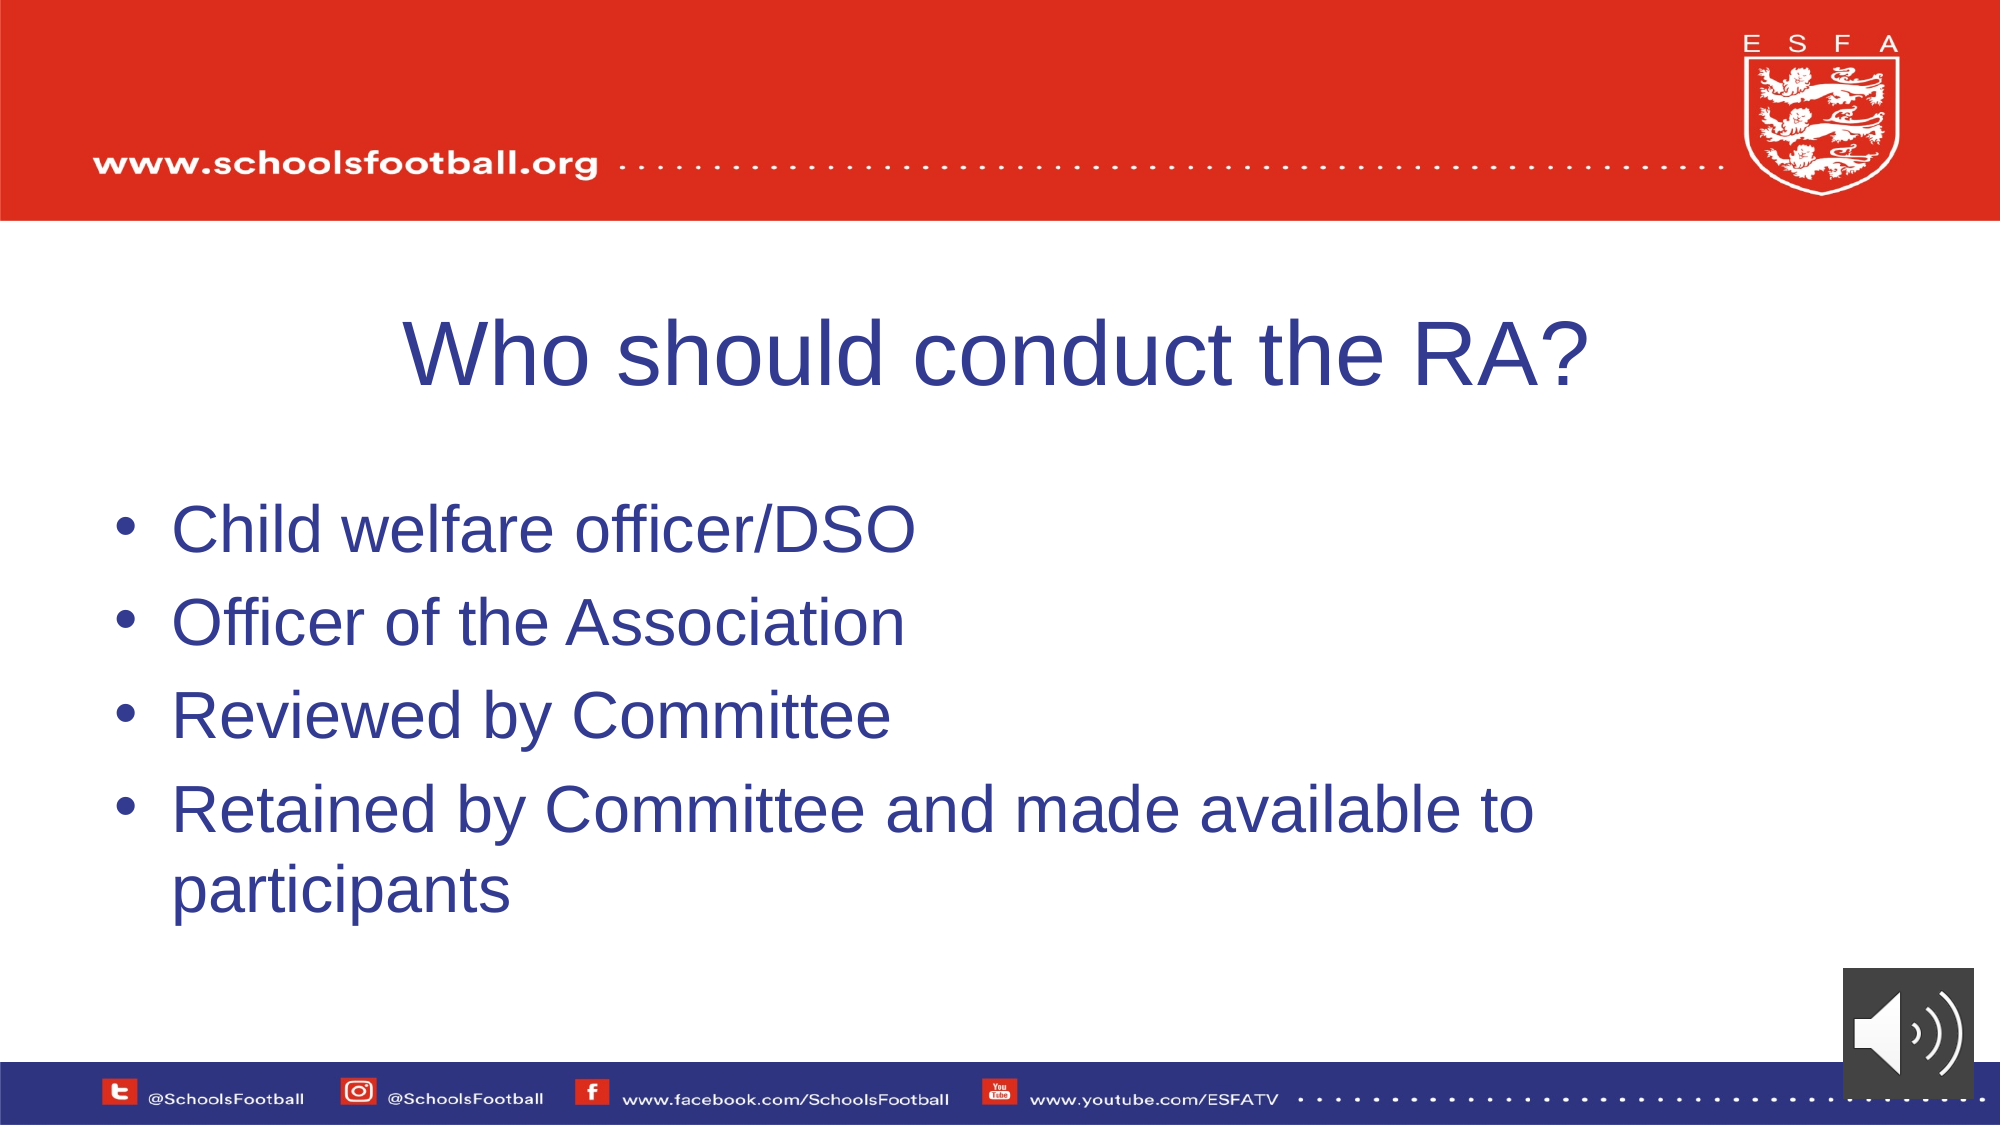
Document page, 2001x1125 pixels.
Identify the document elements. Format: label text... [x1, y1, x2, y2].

title Who should conduct the RA? [97, 255, 1898, 443]
list Child welfare officer/DSO Officer of the Association Reviewed by Committee Retained by Committee and made available to participants [99, 477, 1900, 1011]
picture [0, 966, 2000, 1125]
picture [0, 0, 2000, 221]
